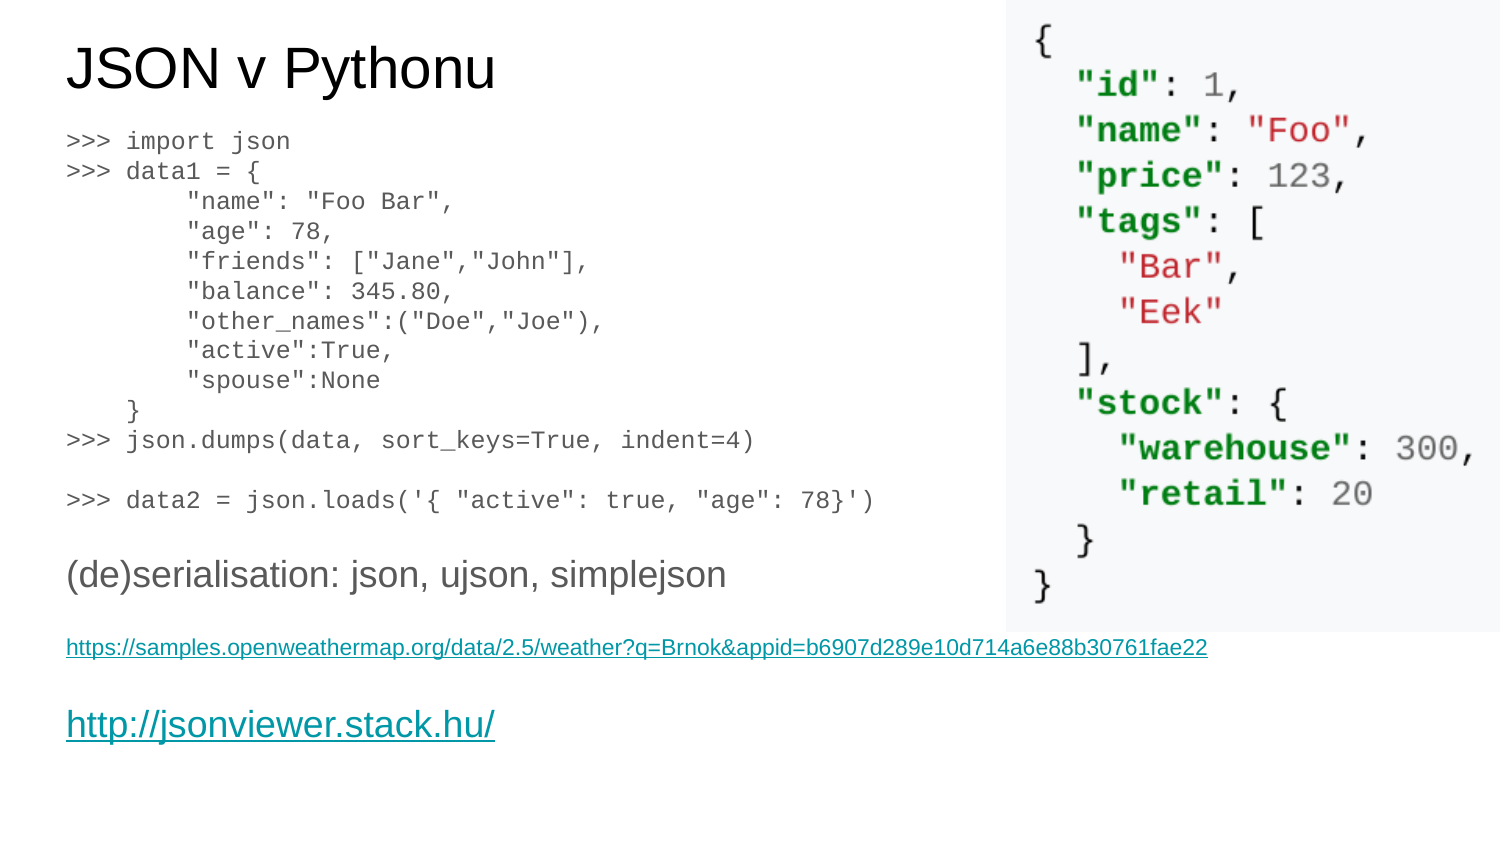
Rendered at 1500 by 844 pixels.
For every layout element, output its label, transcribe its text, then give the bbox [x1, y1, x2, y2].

text_box >>> import json >>> data1 = { "name": "Foo Bar", "age": 78, "friends": ["Jane","John"], "balance": 345.80, "other_names":("Doe","Joe"), "active":True, "spouse":None } >>> json.dumps(data, sort_keys=True, indent=4) >>> data2 = json.loads('{ "active": true, "age": 78}') (de)serialisation: json, ujson, simplejson https://samples.openweathermap.org/data/2.5/weather?q=Brnok&appid=b6907d289e10d714a6e88b30761fae22 http://jsonviewer.stack.hu/ [51, 109, 1345, 811]
text_box JSON v Pythonu [51, 15, 1000, 109]
picture [1005, 0, 1500, 632]
